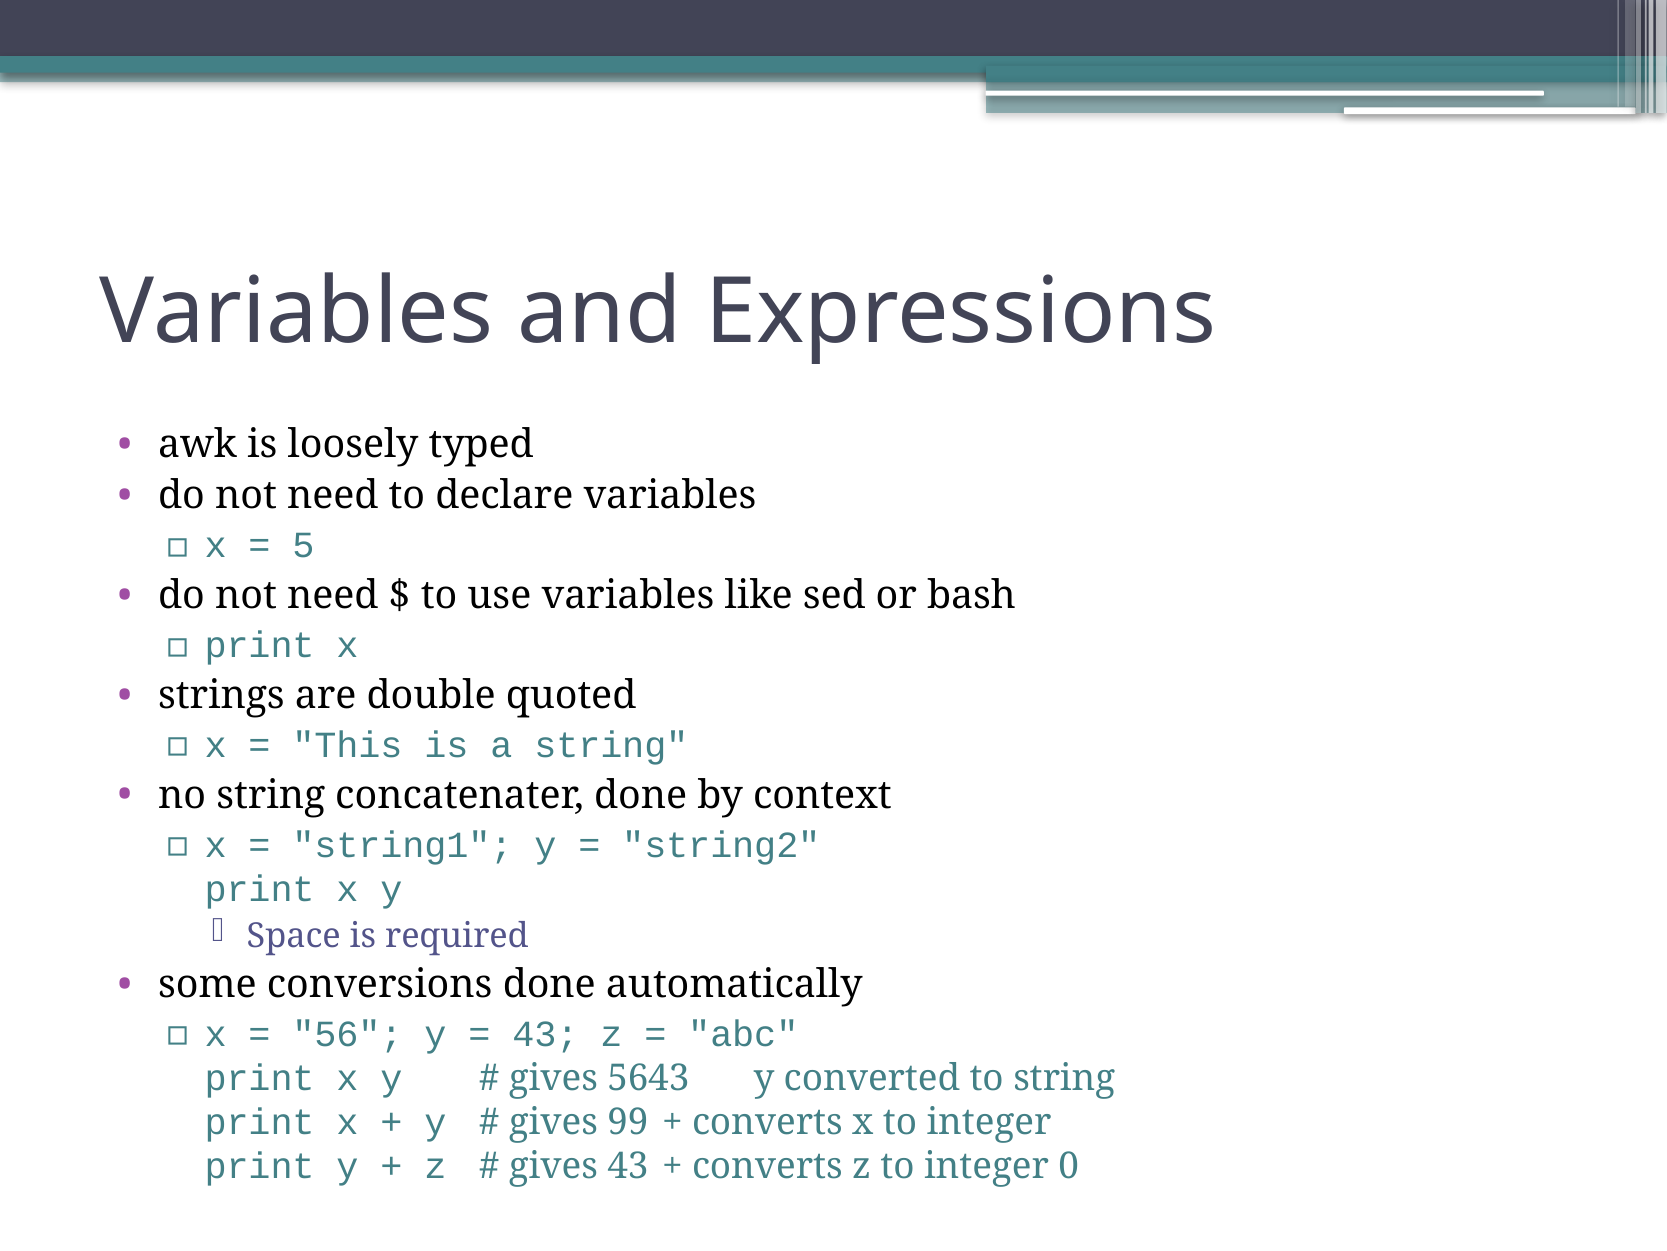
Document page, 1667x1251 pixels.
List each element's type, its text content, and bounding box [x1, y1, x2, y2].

title Variables and Expressions [83, 208, 1584, 403]
list awk is loosely typed do not need to declare variables x = 5 do not need $ to use variables like sed or bash print x strings are double quoted x = "This is a string" no string concatenater, done by context x = "string1"; y = "string2" print x y Space is required some conversions done automatically x = "56"; y = 43; z = "abc" print x y # gives 5643 y converted to string print x + y # gives 99 + converts x to integer print y + z # gives 43 + converts z to integer 0 [83, 410, 1584, 1199]
